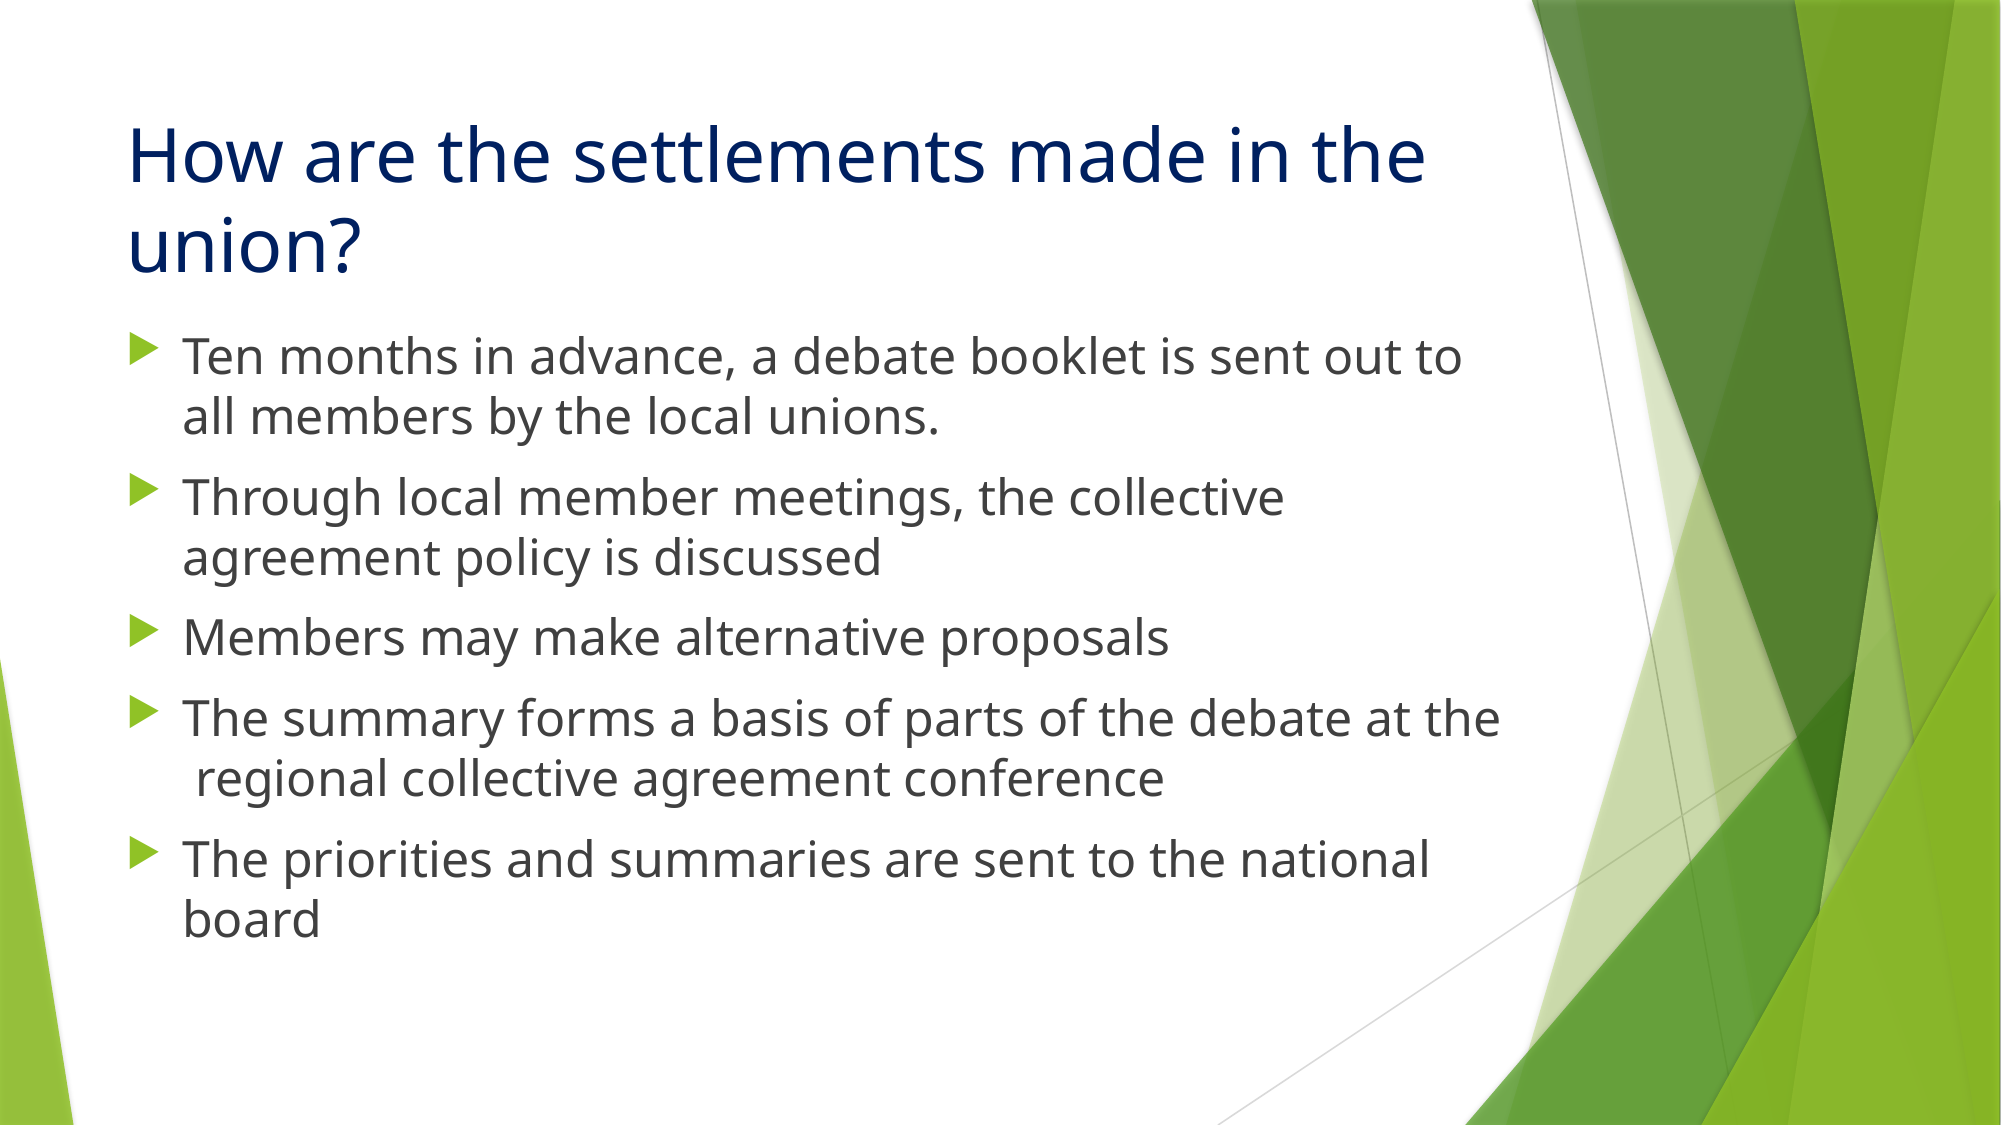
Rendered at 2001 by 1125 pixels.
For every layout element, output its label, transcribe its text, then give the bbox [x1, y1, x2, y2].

list Ten months in advance, a debate booklet is sent out to all members by the local unions. Through local member meetings, the collective agreement policy is discussed Members may make alternative proposals The summary forms a basis of parts of the debate at the regional collective agreement conference The priorities and summaries are sent to the national board [111, 316, 1522, 1069]
title How are the settlements made in the union? [111, 99, 1522, 316]
